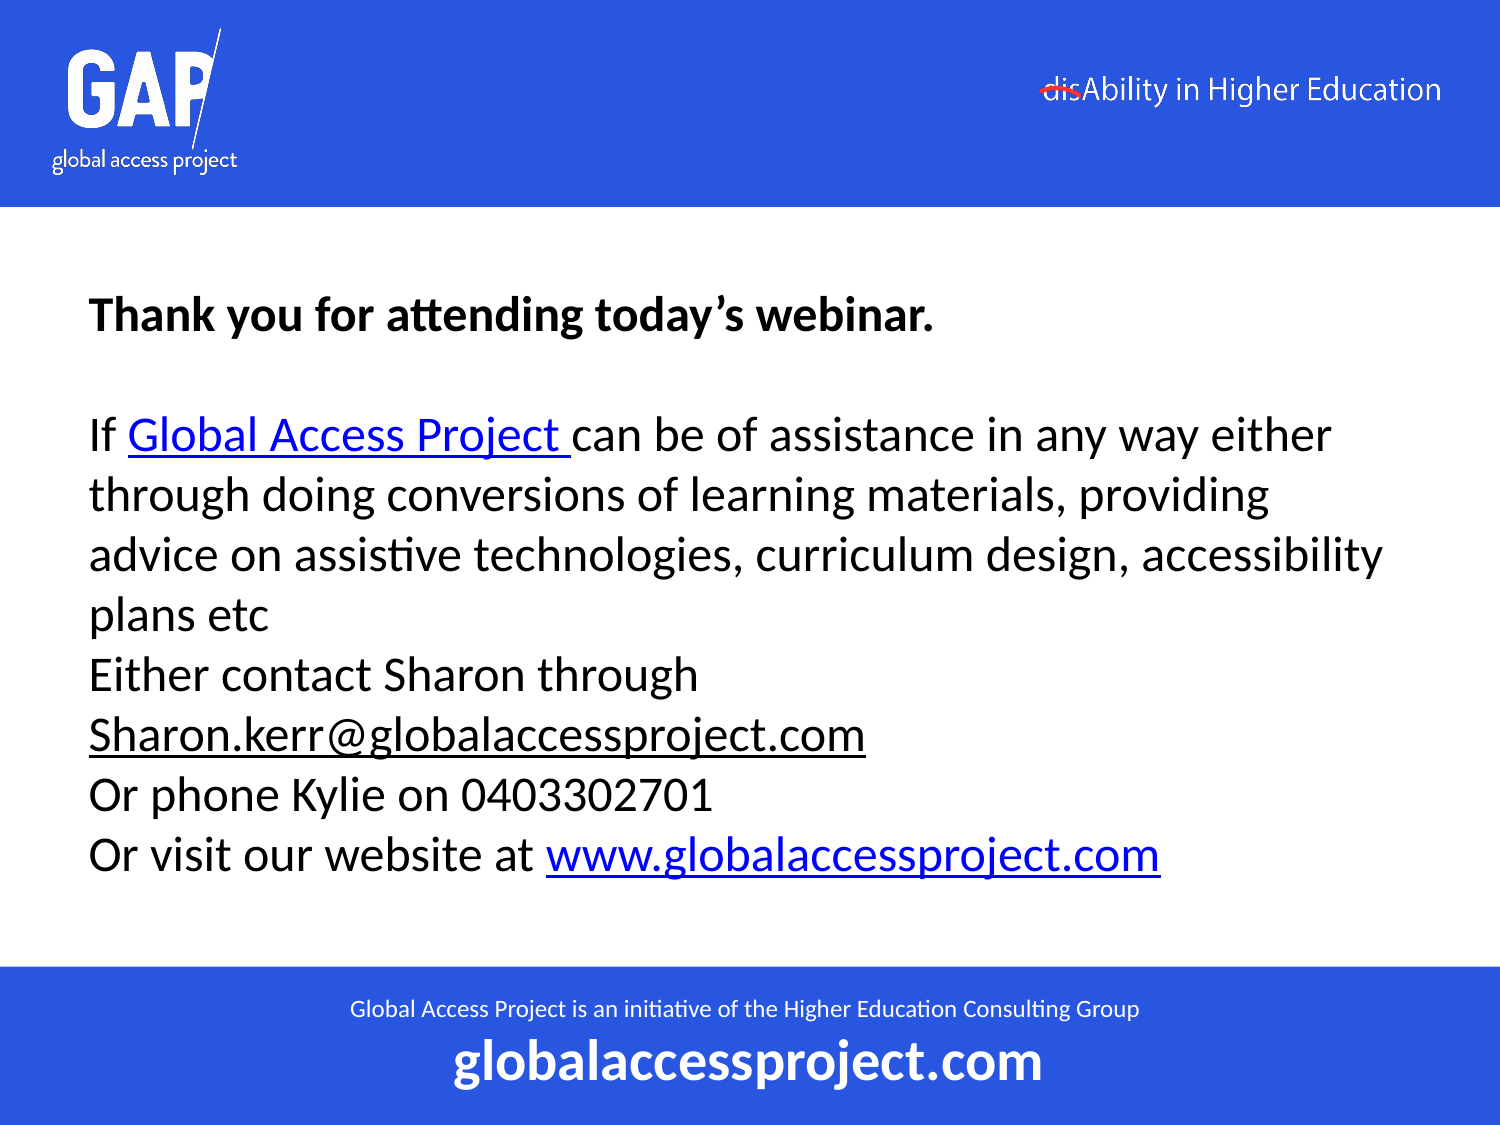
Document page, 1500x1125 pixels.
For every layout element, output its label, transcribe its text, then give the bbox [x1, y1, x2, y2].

title Thank you for attending today’s webinar. If Global Access Project can be of assistance in any way either through doing conversions of learning materials, providing advice on assistive technologies, curriculum design, accessibility plans etc Either contact Sharon through Sharon.kerr@globalaccessproject.com Or phone Kylie on 0403302701 Or visit our website at www.globalaccessproject.com [0, 207, 1500, 967]
picture [52, 28, 237, 175]
text_box Global Access Project is an initiative of the Higher Education Consulting Group globalaccessproject.com [52, 985, 1446, 1102]
picture [1039, 76, 1441, 108]
